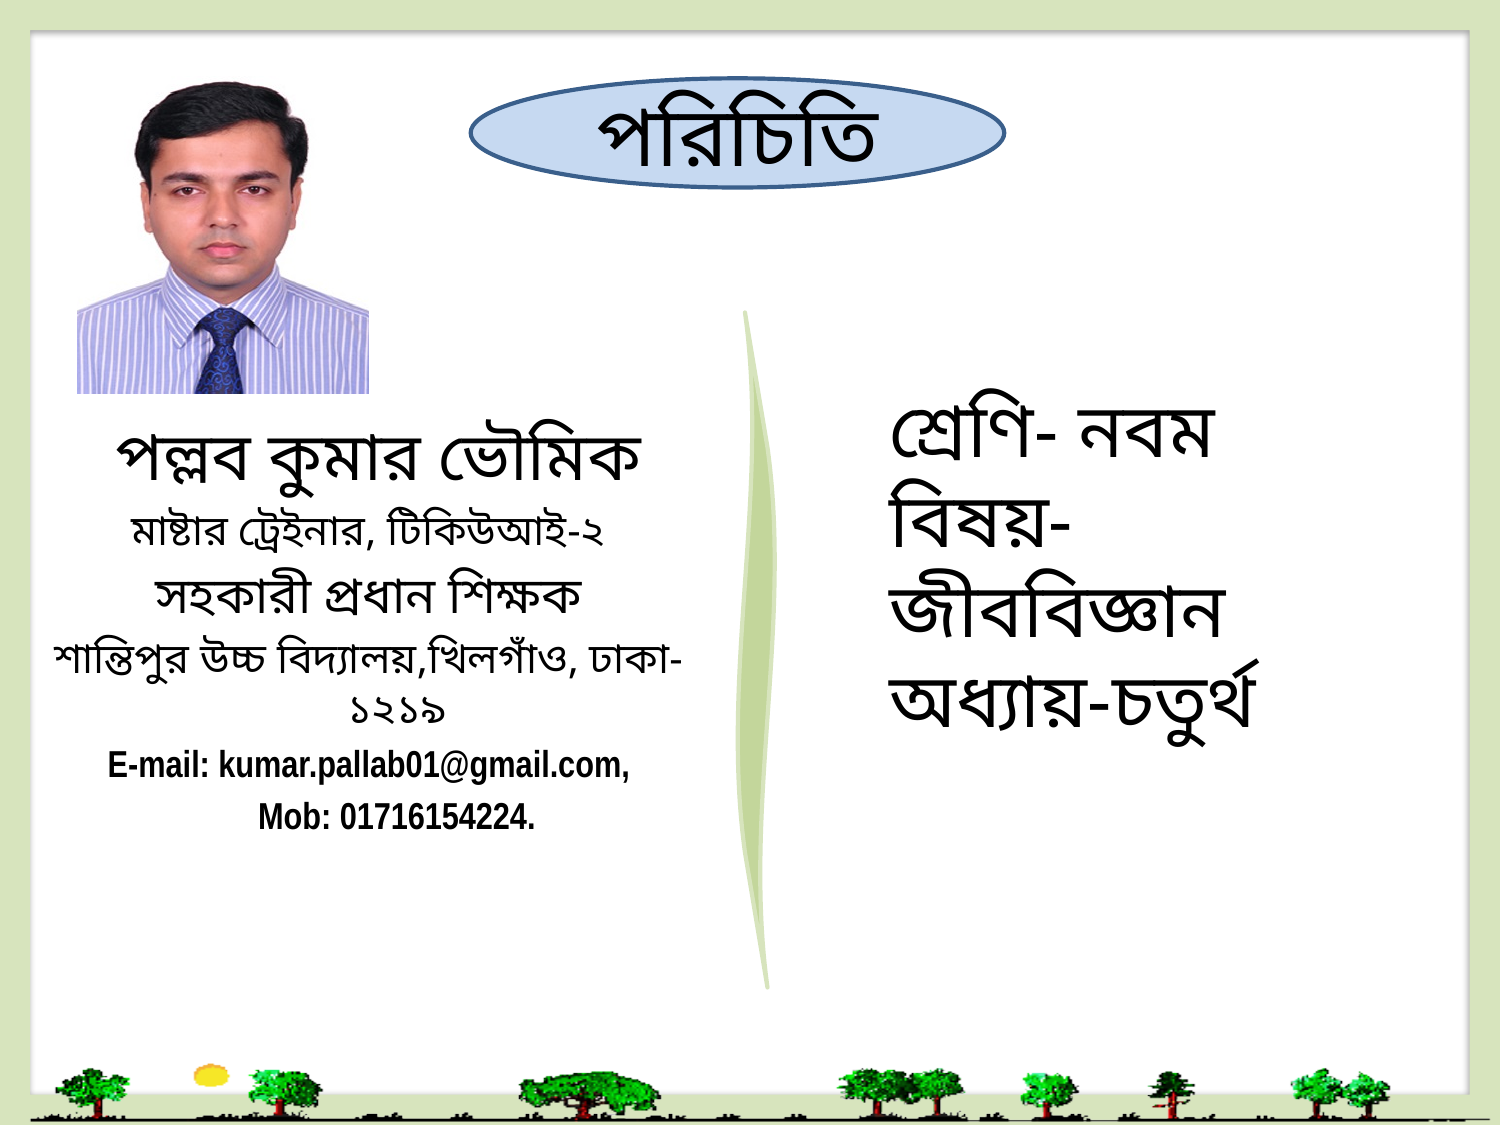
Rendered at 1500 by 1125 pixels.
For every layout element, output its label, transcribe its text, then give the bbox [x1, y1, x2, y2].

text_box পল্লব কুমার ভৌমিক মাষ্টার ট্রেইনার, টিকিউআই-২ সহকারী প্রধান শিক্ষক শান্তিপুর উচ্চ বিদ্যালয়,খিলগাঁও, ঢাকা-১২১৯ E-mail: kumar.pallab01@gmail.com, Mob: 01716154224. [37, 398, 700, 845]
picture [77, 76, 369, 394]
text_box [0, 0, 1500, 1125]
text_box পরিচিতি [468, 76, 1007, 190]
text_box [735, 310, 777, 990]
picture [24, 1062, 1500, 1125]
text_box শ্রেণি- নবম বিষয়- জীববিজ্ঞান অধ্যায়-চতুর্থ [875, 374, 1425, 930]
